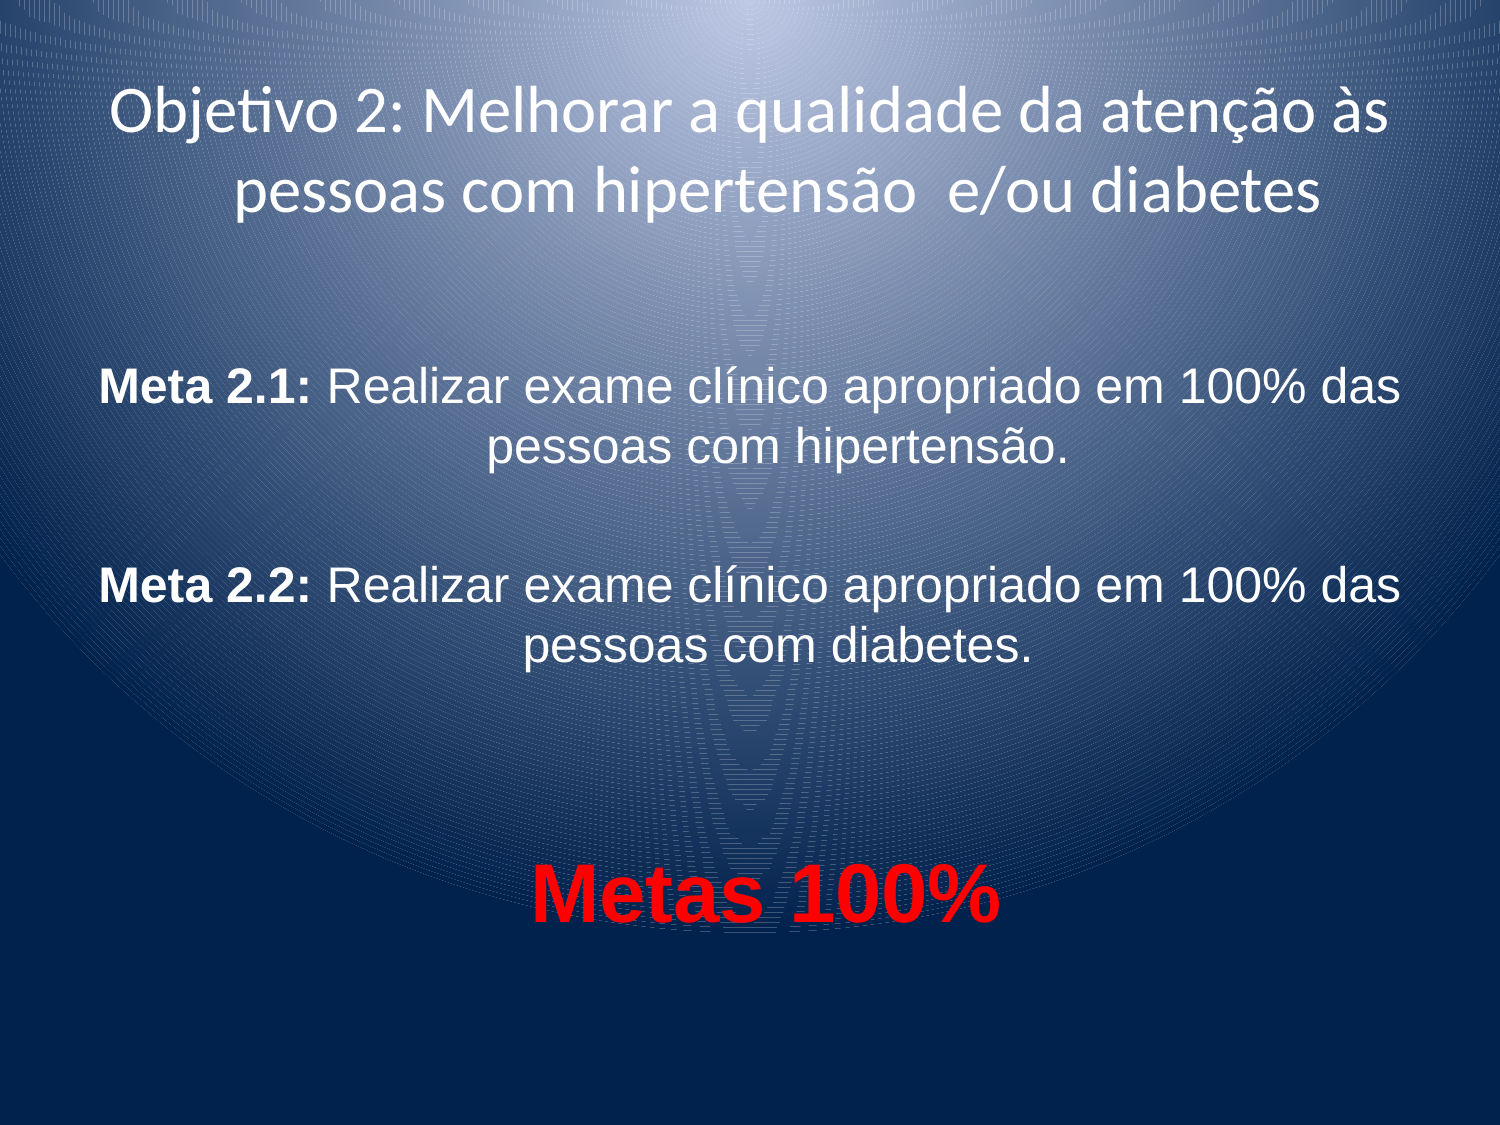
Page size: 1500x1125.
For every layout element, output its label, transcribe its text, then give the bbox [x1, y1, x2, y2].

list Objetivo 2: Melhorar a qualidade da atenção às pessoas com hipertensão e/ou diabetes Meta 2.1: Realizar exame clínico apropriado em 100% das pessoas com hipertensão. Meta 2.2: Realizar exame clínico apropriado em 100% das pessoas com diabetes. [0, 58, 1500, 704]
text_box Metas 100% [515, 832, 1043, 947]
